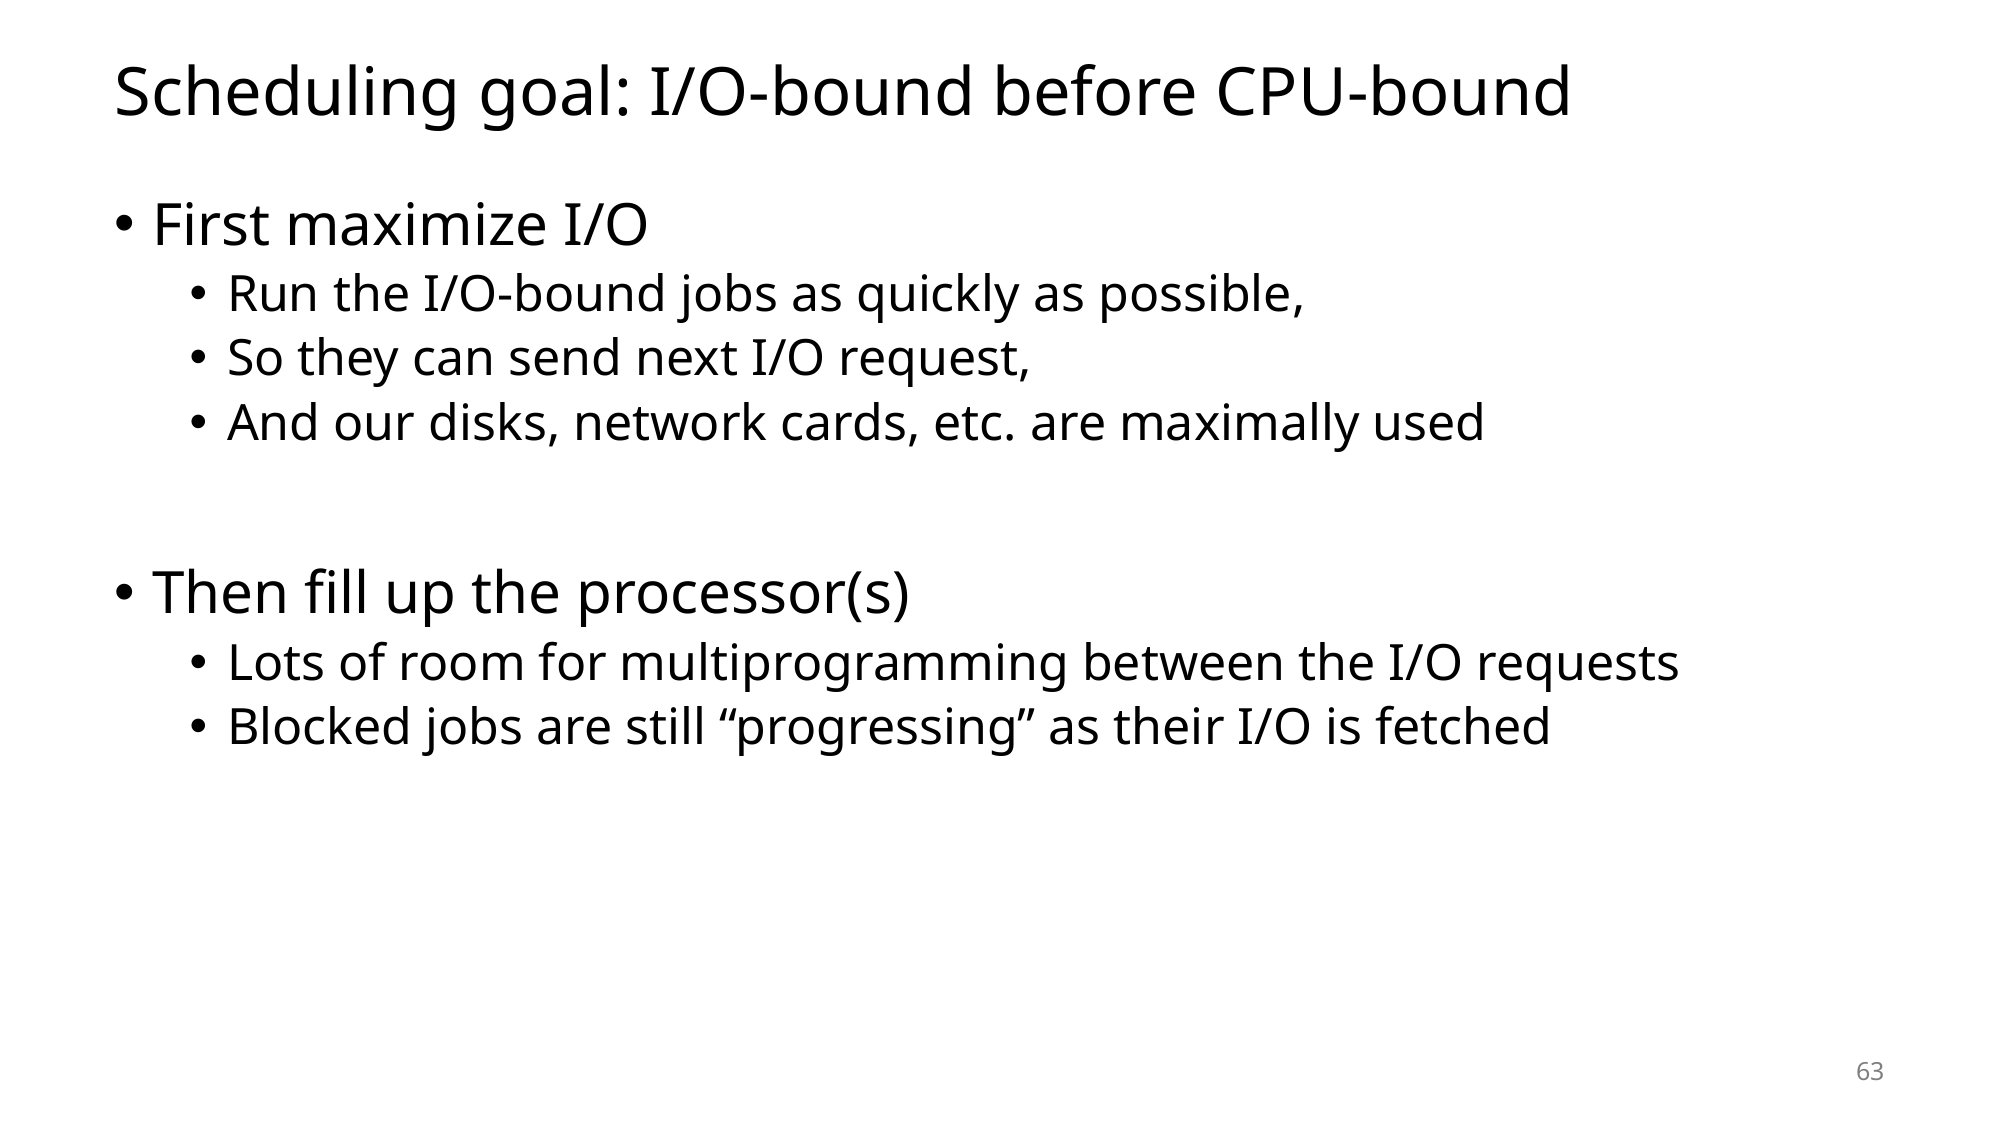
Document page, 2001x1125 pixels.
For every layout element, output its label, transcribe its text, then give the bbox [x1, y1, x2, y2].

title Scheduling goal: I/O-bound before CPU-bound [99, 37, 1900, 150]
list First maximize I/O Run the I/O-bound jobs as quickly as possible, So they can send next I/O request, And our disks, network cards, etc. are maximally used Then fill up the processor(s) Lots of room for multiprogramming between the I/O requests Blocked jobs are still “progressing” as their I/O is fetched [99, 187, 1900, 1013]
slide_number 63 [1749, 1042, 1900, 1103]
